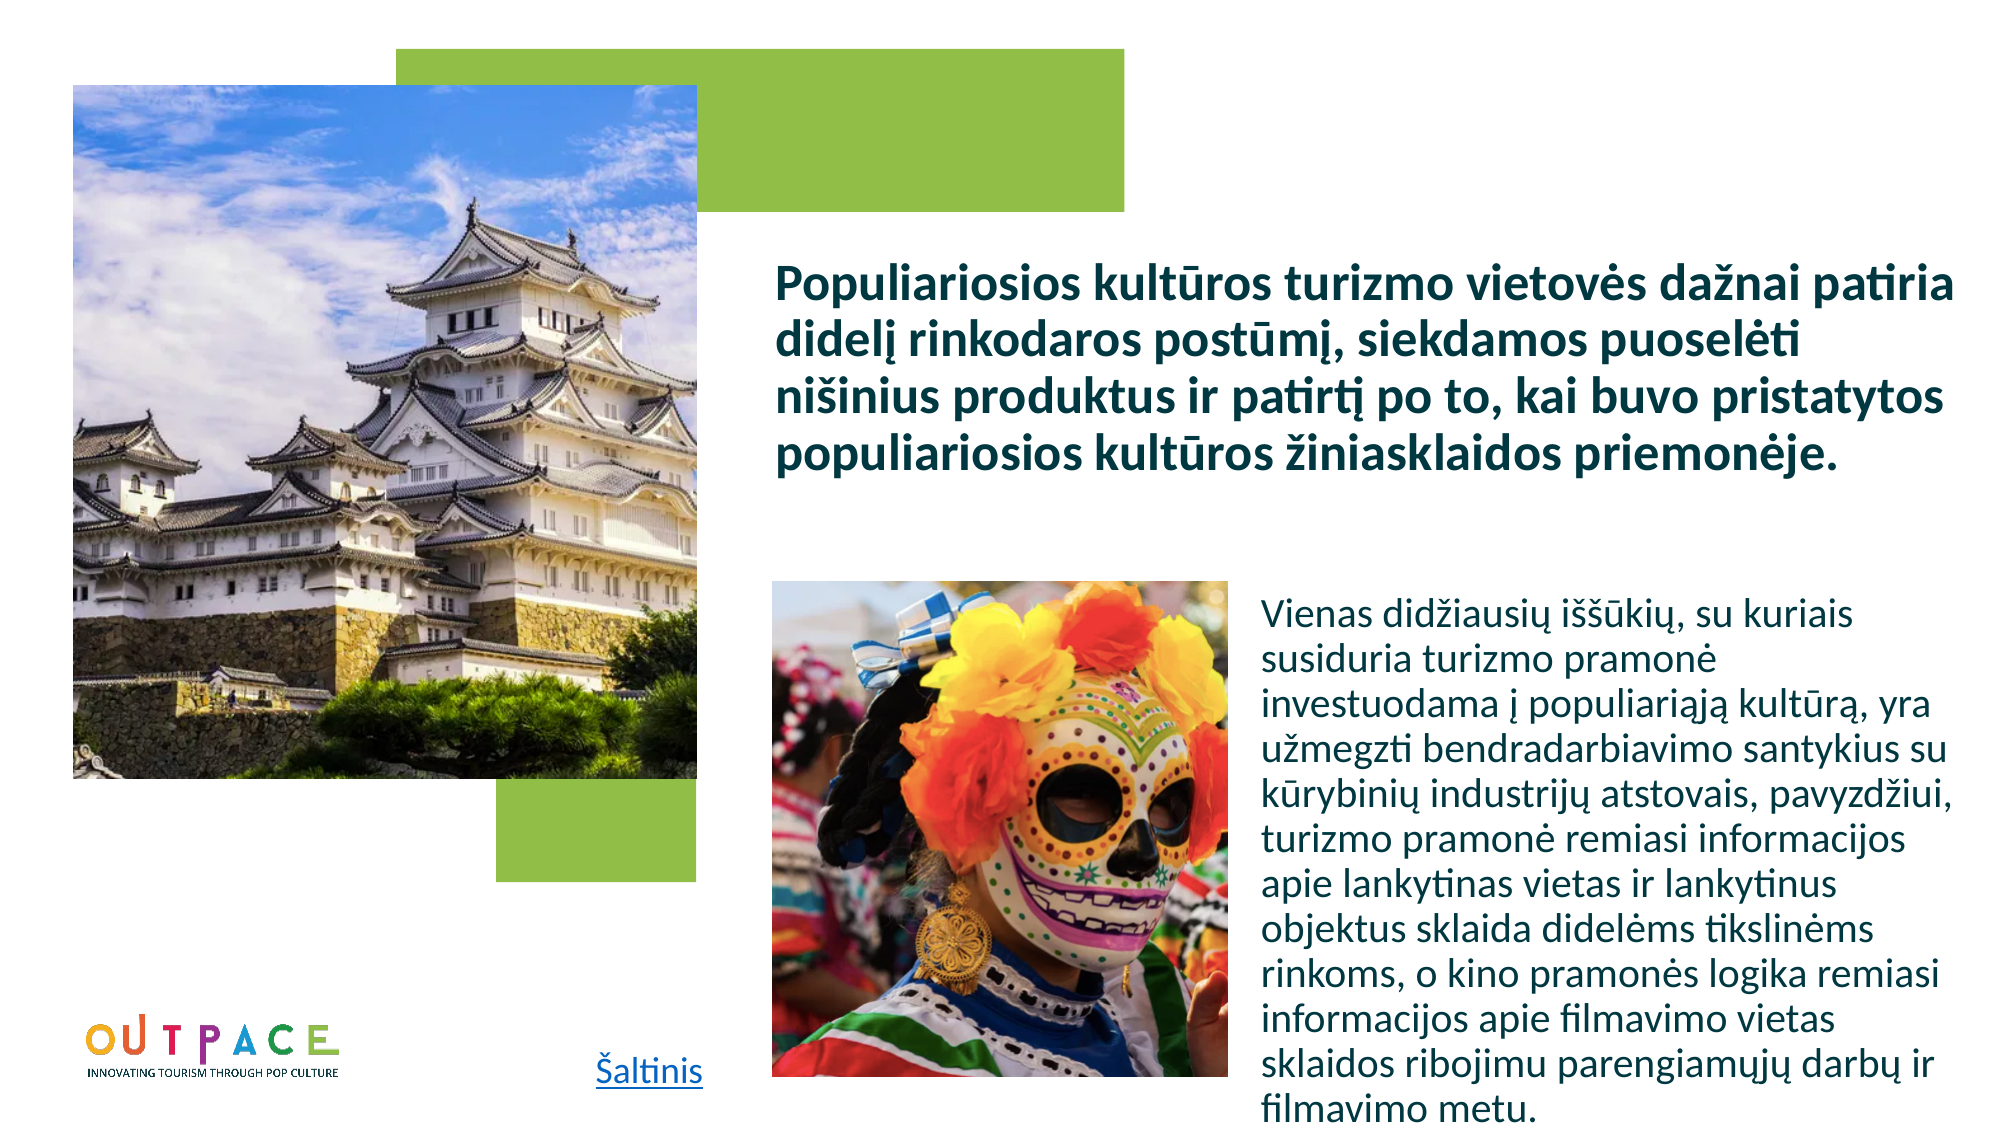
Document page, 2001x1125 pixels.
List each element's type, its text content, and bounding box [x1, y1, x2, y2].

text_box Šaltinis [580, 1039, 719, 1099]
picture [772, 581, 1228, 1077]
list Vienas didžiausių iššūkių, su kuriais susiduria turizmo pramonė investuodama į populiariąją kultūrą, yra užmegzti bendradarbiavimo santykius su kūrybinių industrijų atstovais, pavyzdžiui, turizmo pramonė remiasi informacijos apie lankytinas vietas ir lankytinus objektus sklaida didelėms tikslinėms rinkoms, o kino pramonės logika remiasi informacijos apie filmavimo vietas sklaidos ribojimu parengiamųjų darbų ir filmavimo metu. [1245, 583, 1975, 1019]
picture [86, 1014, 339, 1077]
list Populiariosios kultūros turizmo vietovės dažnai patiria didelį rinkodaros postūmį, siekdamos puoselėti nišinius produktus ir patirtį po to, kai buvo pristatytos populiariosios kultūros žiniasklaidos priemonėje. [760, 247, 1975, 542]
picture [73, 85, 697, 779]
